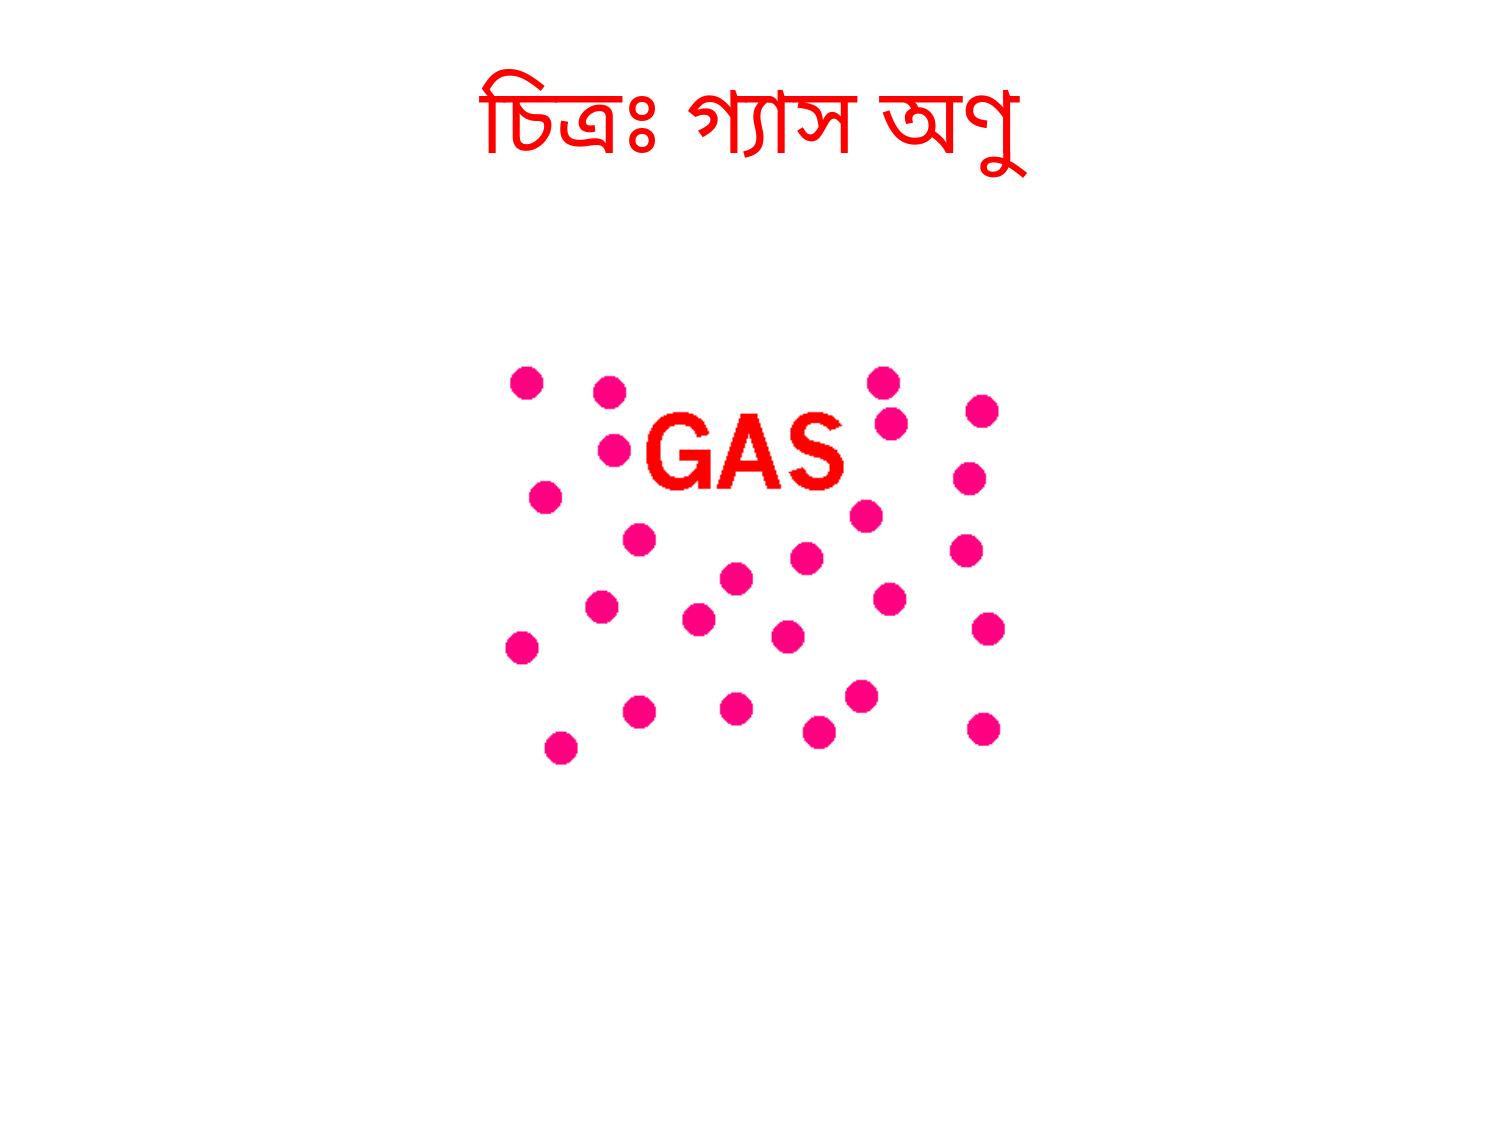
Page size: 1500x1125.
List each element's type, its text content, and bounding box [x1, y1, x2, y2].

text_box চিত্রঃ গ্যাস অণু [360, 54, 1164, 180]
picture [484, 356, 1016, 769]
